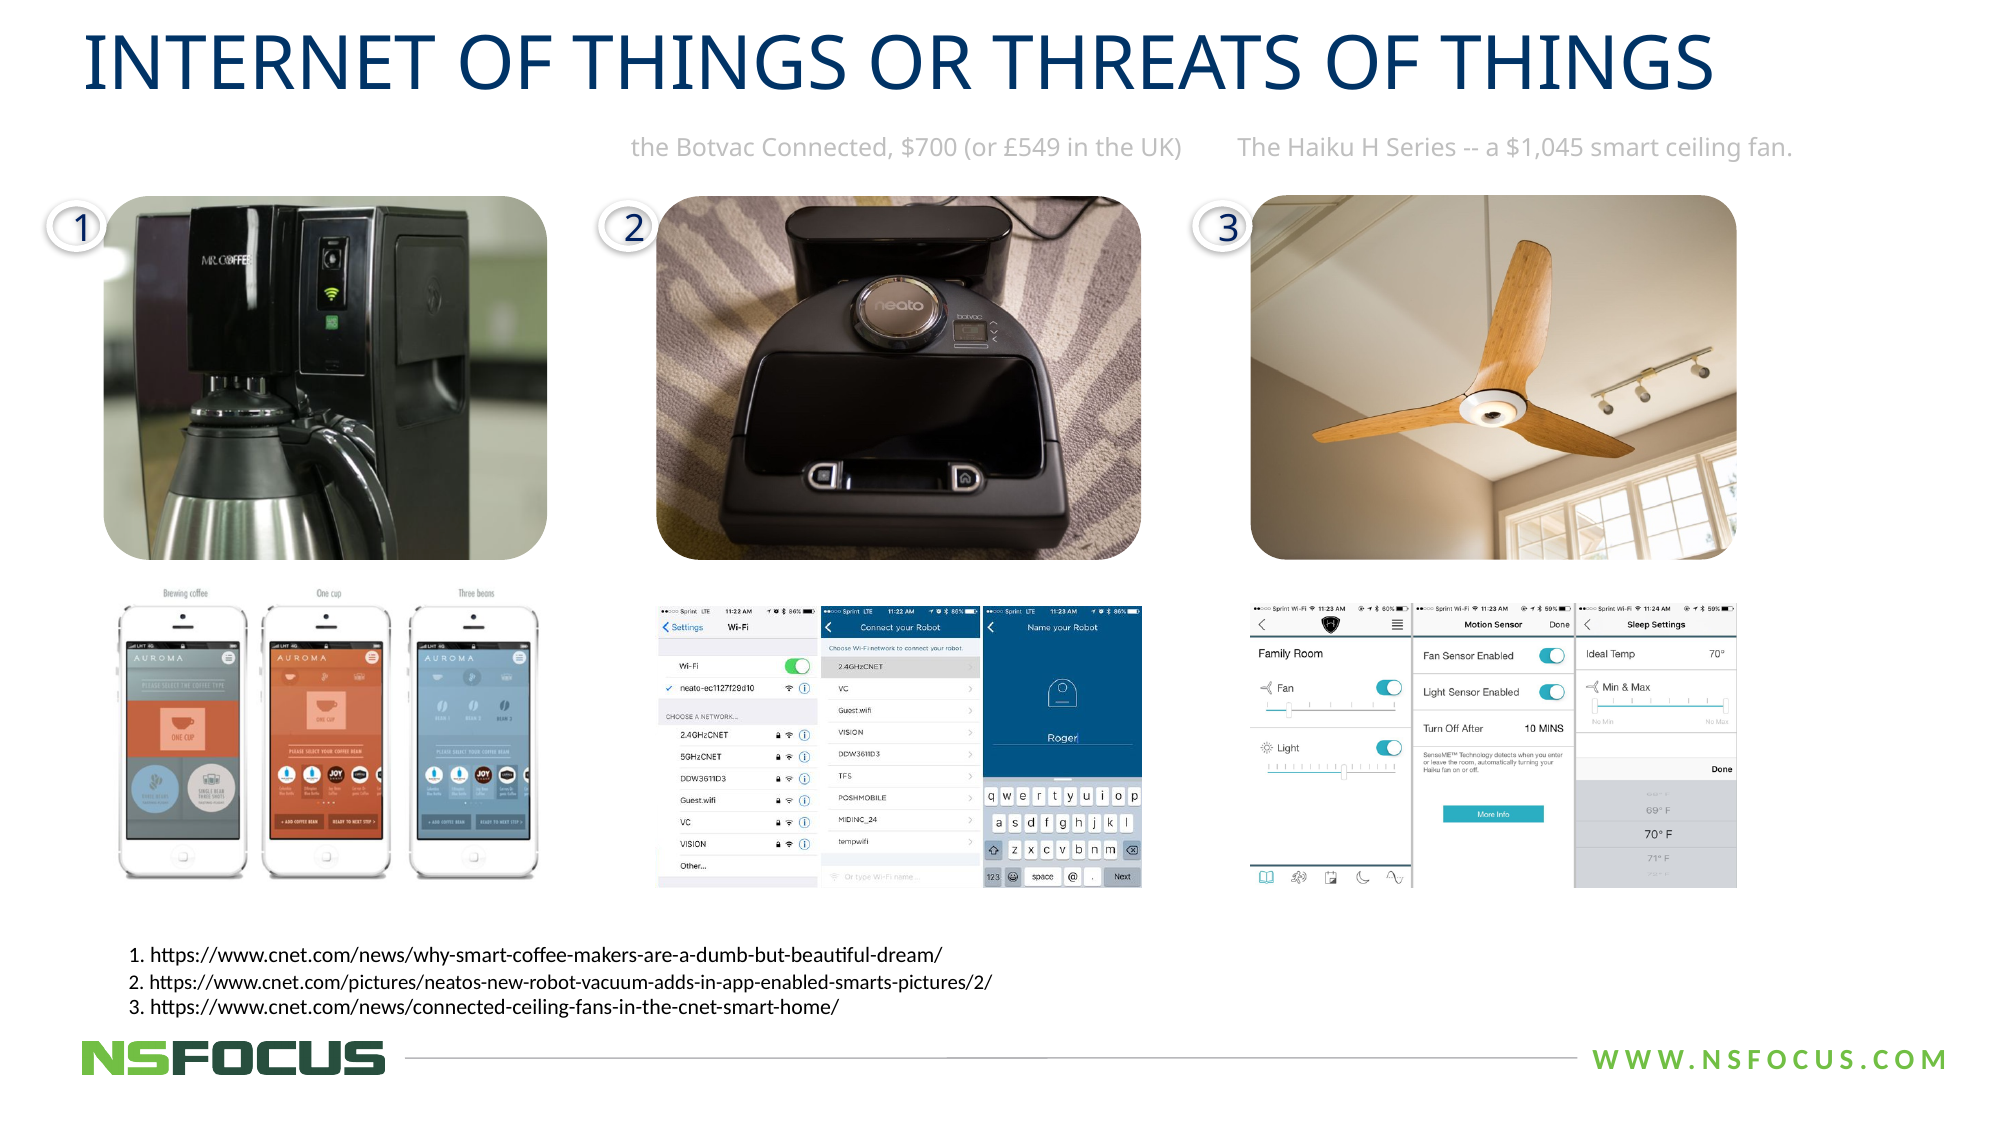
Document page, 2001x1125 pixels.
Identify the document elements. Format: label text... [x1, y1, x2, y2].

text_box 2 [598, 200, 651, 252]
picture [655, 606, 1142, 889]
text_box 1 [46, 200, 98, 252]
text_box the Botvac Connected, $700 (or £549 in the UK) [616, 124, 1198, 169]
picture [103, 195, 548, 561]
picture [103, 580, 548, 889]
text_box The Haiku H Series -- a $1,045 smart ceiling fan. [1222, 124, 1809, 169]
text_box 3 [1192, 200, 1245, 252]
title Internet of Things or Threats of Things [68, 4, 1972, 222]
text_box 3. https://www.cnet.com/news/connected-ceiling-fans-in-the-cnet-smart-home/ [113, 1002, 1114, 1027]
picture [656, 195, 1142, 561]
picture [1250, 603, 1737, 888]
picture [1250, 194, 1737, 560]
picture [82, 1041, 385, 1075]
text_box 1. https://www.cnet.com/news/why-smart-coffee-makers-are-a-dumb-but-beautiful-dream/ [113, 933, 1114, 975]
text_box 2. https://www.cnet.com/pictures/neatos-new-robot-vacuum-adds-in-app-enabled-smarts-pictures/2/ [113, 975, 1114, 1002]
